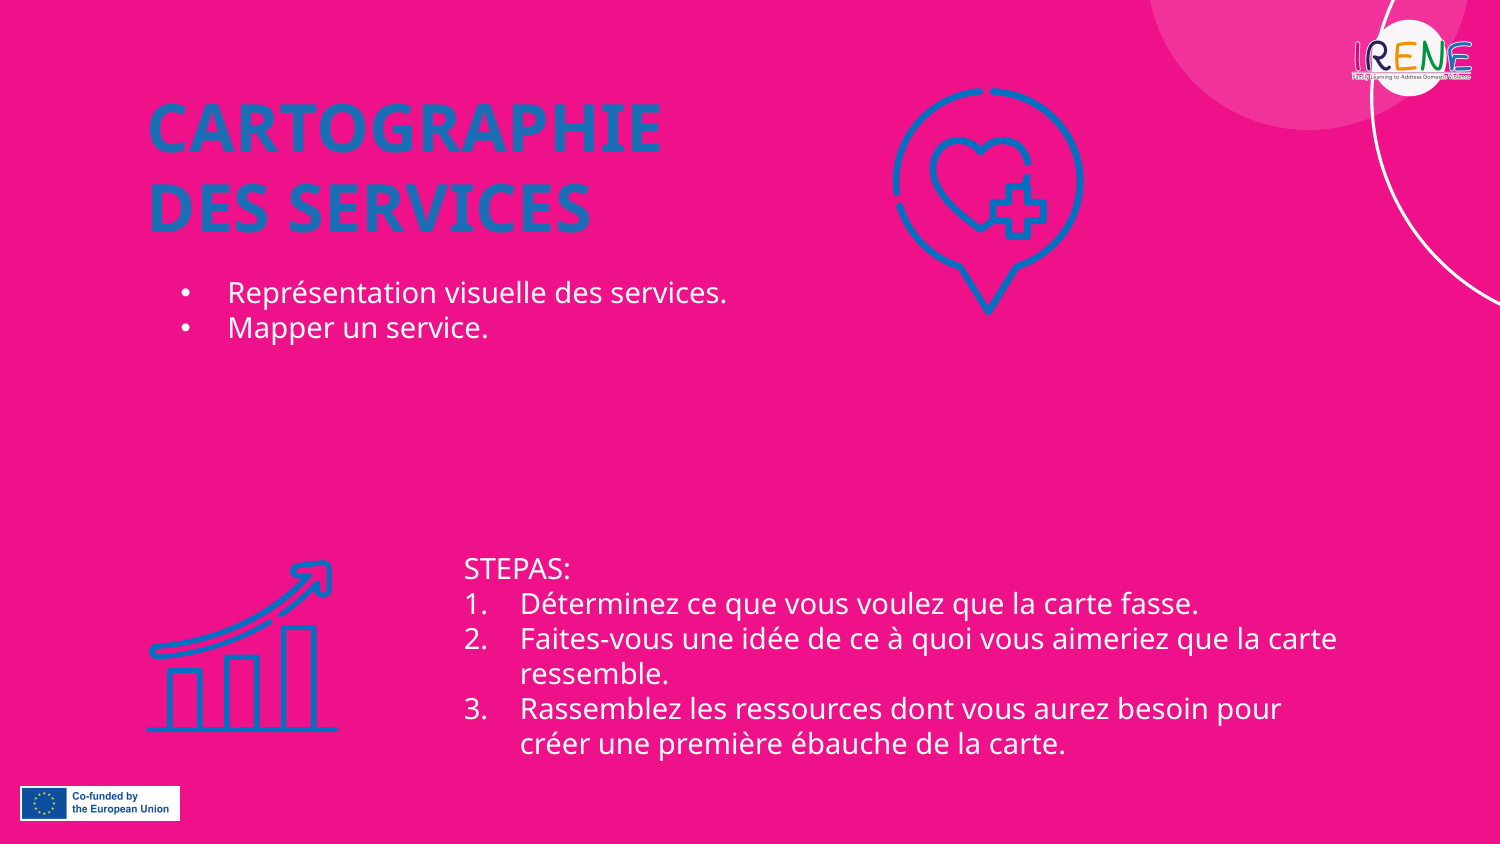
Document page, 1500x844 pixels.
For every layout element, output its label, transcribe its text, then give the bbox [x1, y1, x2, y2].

text_box STEPAS: Déterminez ce que vous voulez que la carte fasse. Faites-vous une idée de ce à quoi vous aimeriez que la carte ressemble. Rassemblez les ressources dont vous aurez besoin pour créer une première ébauche de la carte. [448, 542, 1367, 768]
text_box Représentation visuelle des services. Mapper un service. [165, 267, 1084, 353]
picture [19, 786, 180, 821]
picture [1319, 19, 1500, 98]
title CARTOGRAPHIE DES SERVICES [131, 70, 737, 267]
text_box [146, 559, 339, 733]
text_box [892, 87, 1084, 316]
